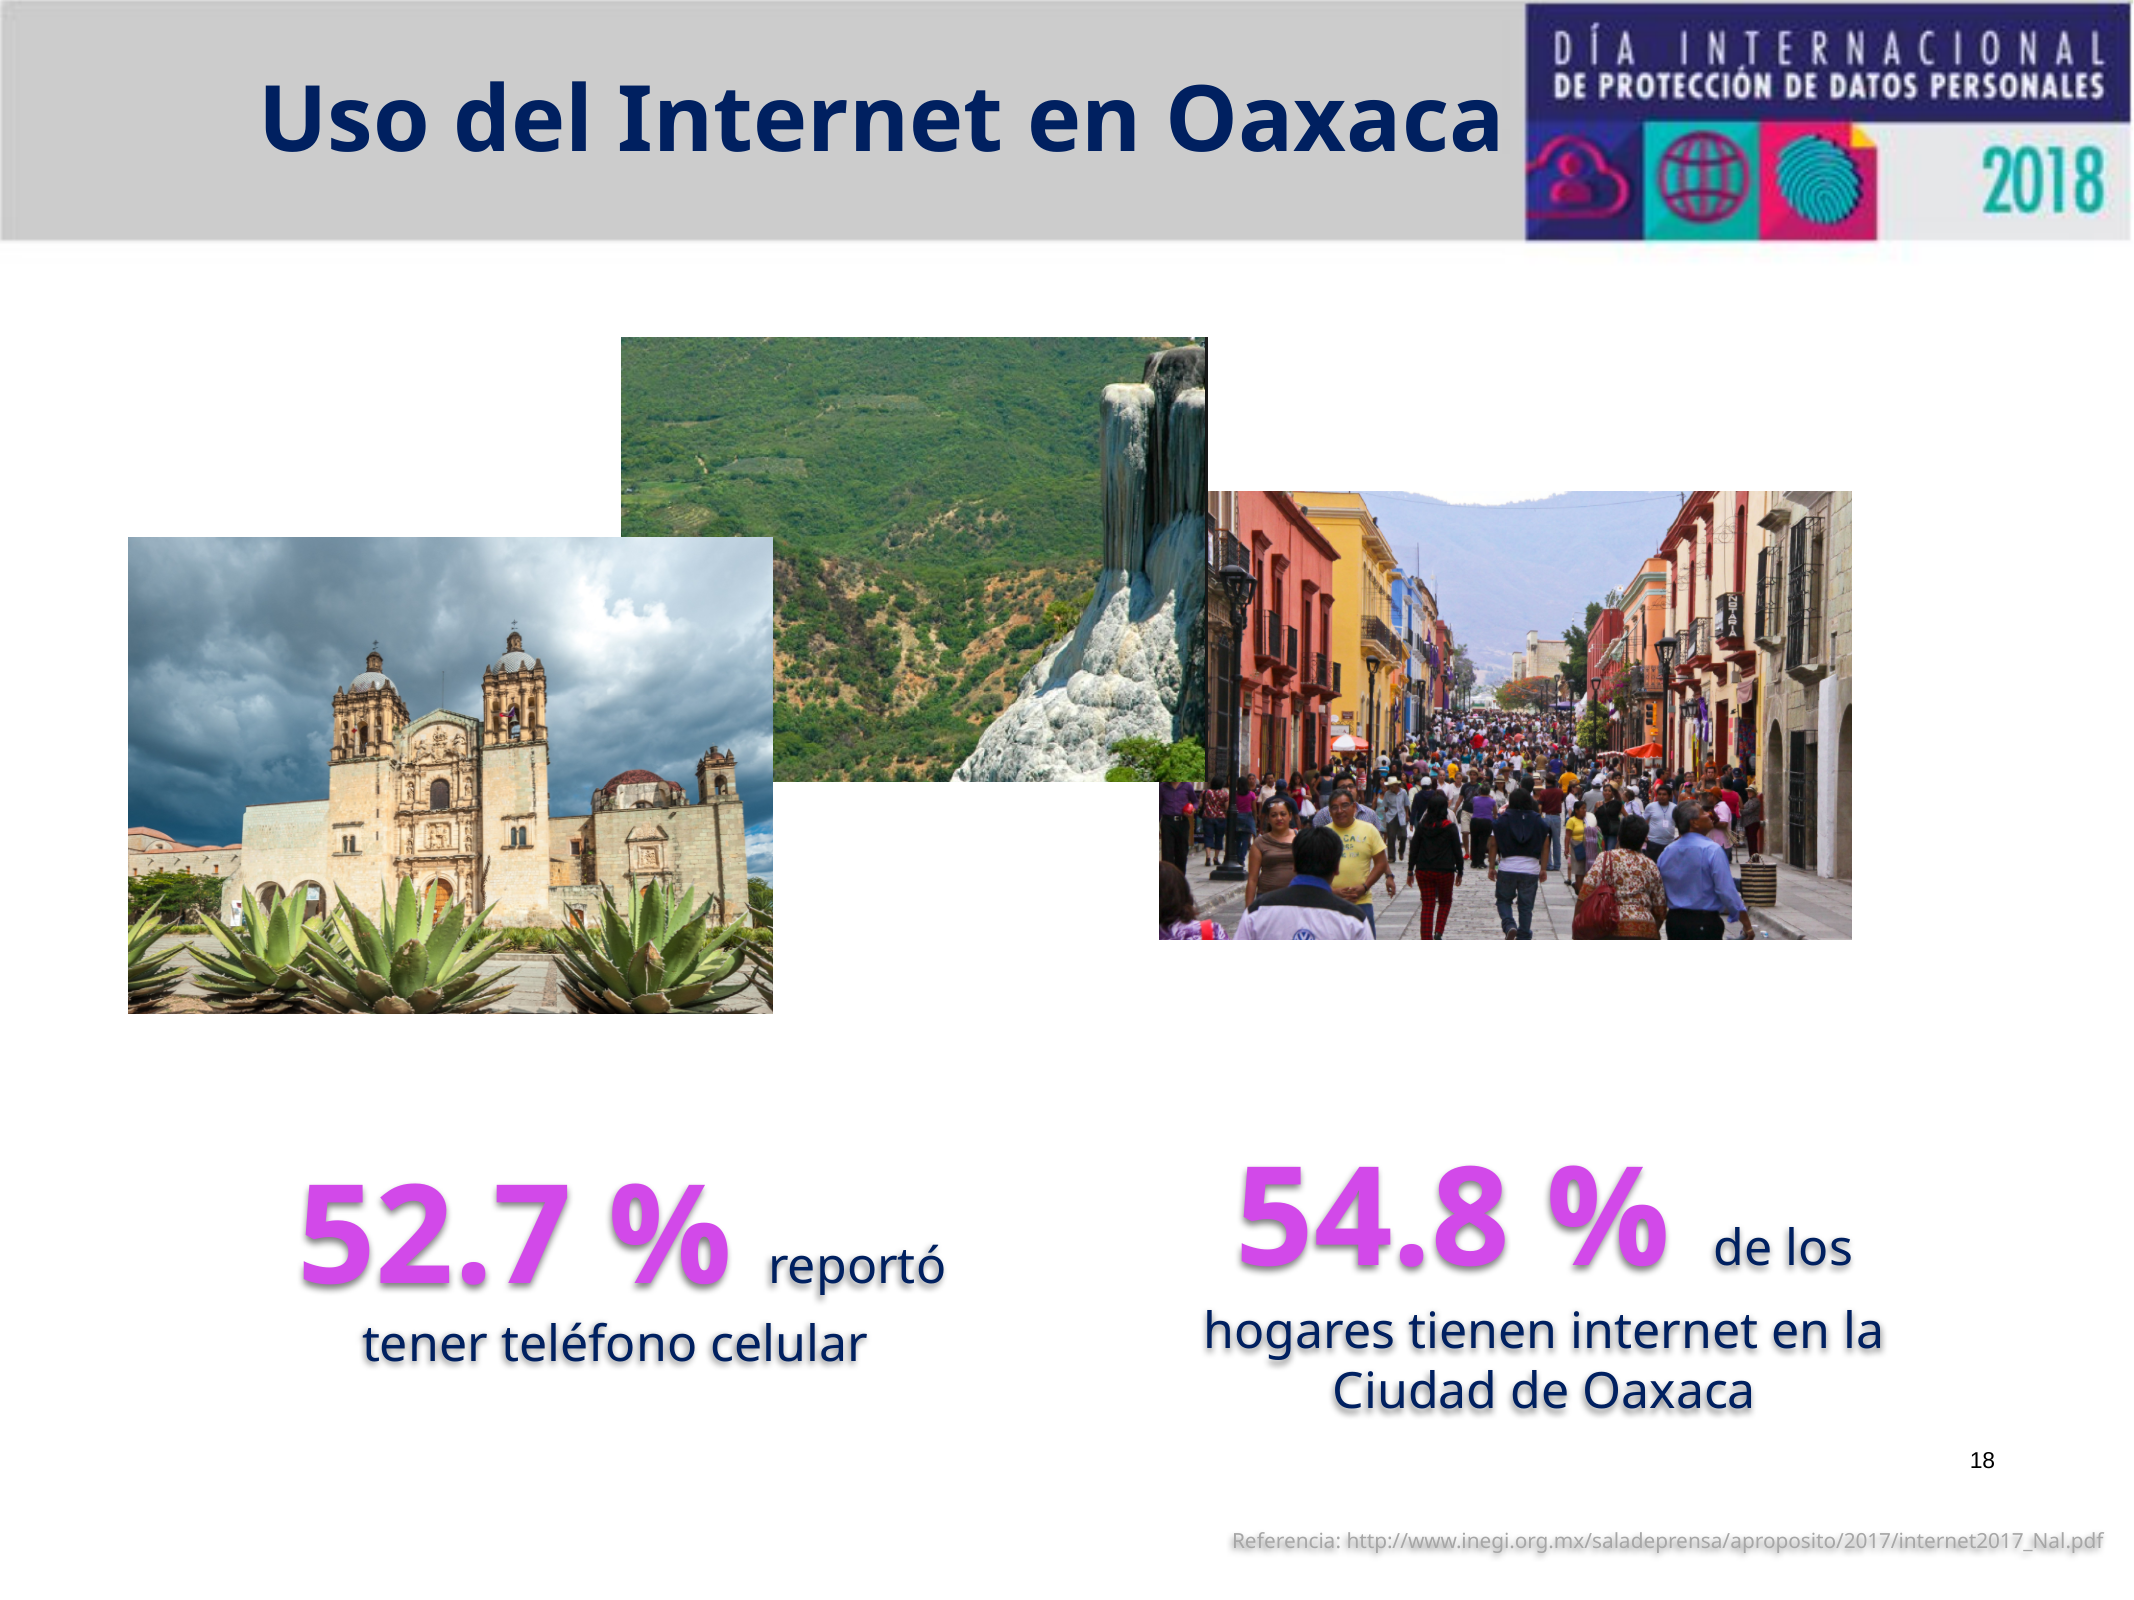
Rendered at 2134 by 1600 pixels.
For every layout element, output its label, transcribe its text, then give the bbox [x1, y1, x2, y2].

text_box 54.8 % de los hogares tienen internet en la Ciudad de Oaxaca [1133, 951, 1956, 1567]
list 52.7 % reportó tener teléfono celular [269, 790, 975, 1600]
text_box 18 [1955, 1437, 2109, 1481]
title Uso del Internet en Oaxaca [0, 0, 1506, 292]
text_box Referencia: http://www.inegi.org.mx/saladeprensa/aproposito/2017/internet2017_Nal.pdf [1961, 1515, 2118, 1566]
picture [0, 0, 2134, 1600]
